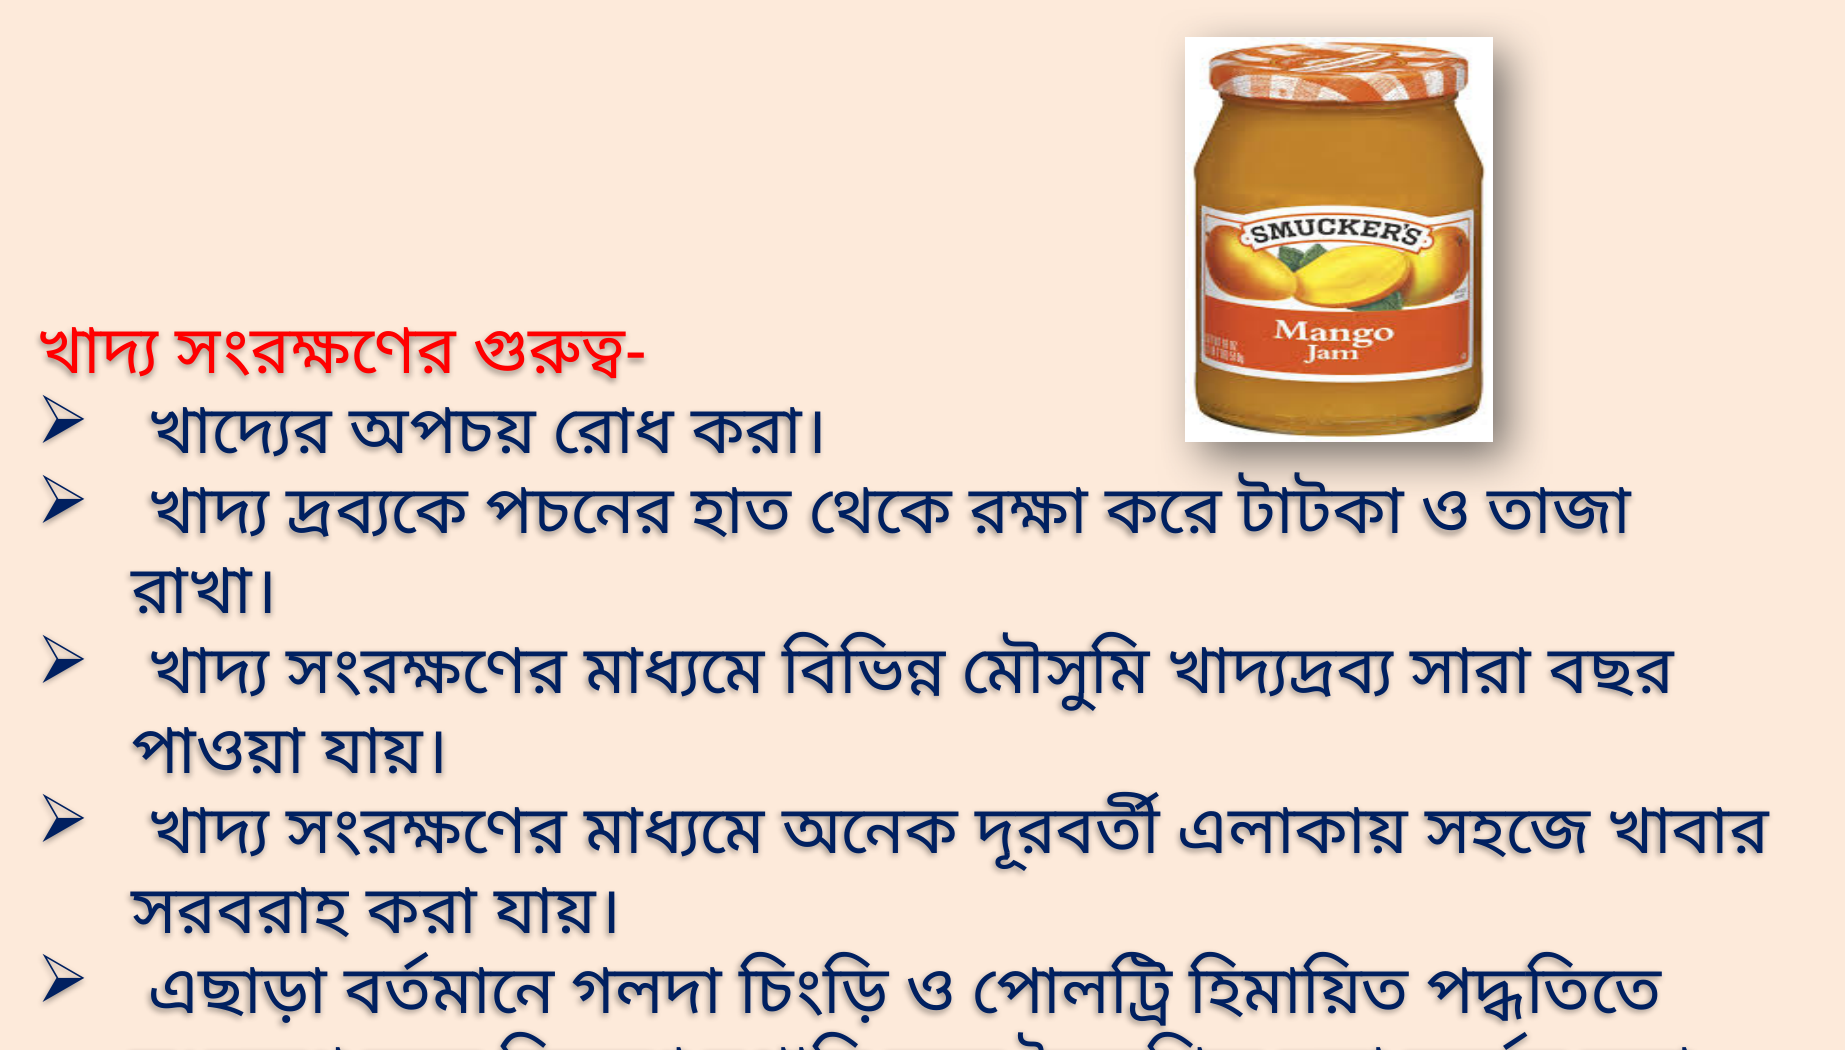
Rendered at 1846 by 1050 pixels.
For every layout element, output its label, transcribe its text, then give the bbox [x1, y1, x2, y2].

picture [1184, 37, 1493, 442]
text_box খাদ্য সংরক্ষণের গুরুত্ব- খাদ্যের অপচয় রোধ করা। খাদ্য দ্রব্যকে পচনের হাত থেকে রক্ষা করে টাটকা ও তাজা রাখা। খাদ্য সংরক্ষণের মাধ্যমে বিভিন্ন মৌসুমি খাদ্যদ্রব্য সারা বছর পাওয়া যায়। খাদ্য সংরক্ষণের মাধ্যমে অনেক দূরবর্তী এলাকায় সহজে খাবার সরবরাহ করা যায়। এছাড়া বর্তমানে গলদা চিংড়ি ও পোলট্রি হিমায়িত পদ্ধতিতে সংরক্ষণ করে বিদেশে রপ্তানি করে বৈদেশিক মুদ্রা অর্জন করা হয়। [22, 299, 1791, 1050]
